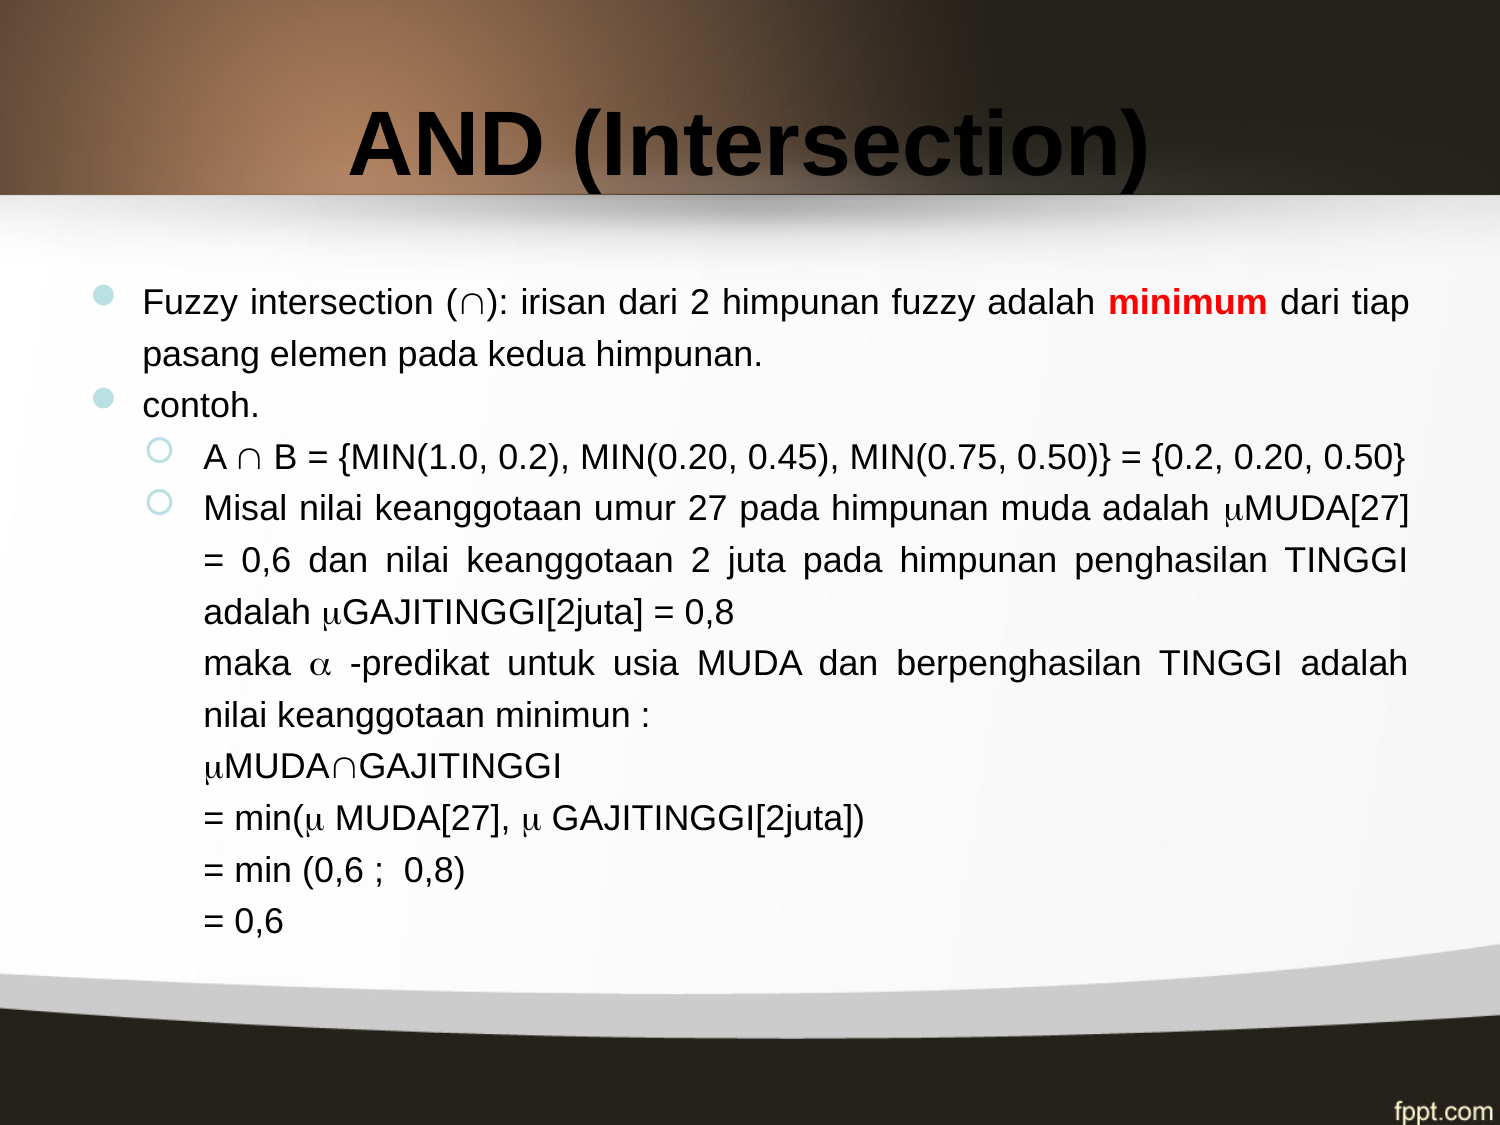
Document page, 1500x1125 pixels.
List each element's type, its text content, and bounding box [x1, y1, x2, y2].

title AND (Intersection) [74, 44, 1426, 233]
list Fuzzy intersection (): irisan dari 2 himpunan fuzzy adalah minimum dari tiap pasang elemen pada kedua himpunan. contoh. A  B = {MIN(1.0, 0.2), MIN(0.20, 0.45), MIN(0.75, 0.50)} = {0.2, 0.20, 0.50} Misal nilai keanggotaan umur 27 pada himpunan muda adalah MUDA[27] = 0,6 dan nilai keanggotaan 2 juta pada himpunan penghasilan TINGGI adalah GAJITINGGI[2juta] = 0,8 maka  -predikat untuk usia MUDA dan berpenghasilan TINGGI adalah nilai keanggotaan minimun : MUDAGAJITINGGI = min( MUDA[27],  GAJITINGGI[2juta]) = min (0,6 ; 0,8) = 0,6 [74, 262, 1426, 1006]
picture [0, 0, 1500, 1125]
